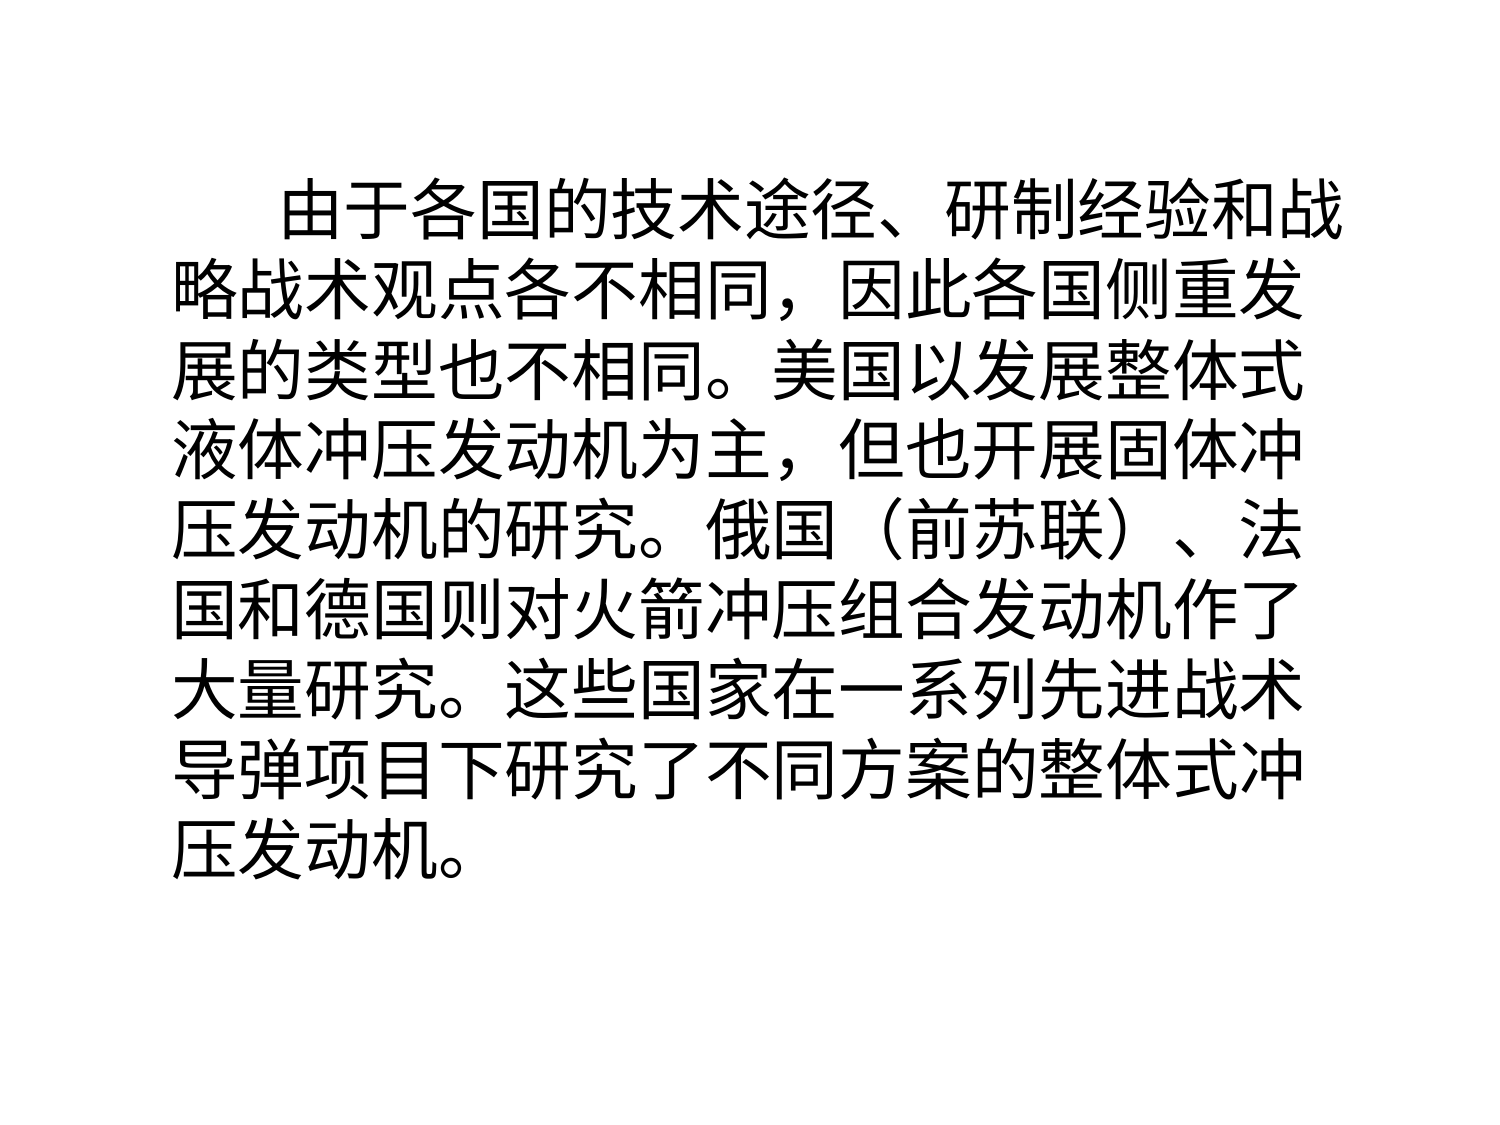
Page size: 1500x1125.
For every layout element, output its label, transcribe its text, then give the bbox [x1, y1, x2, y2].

list 由于各国的技术途径、研制经验和战略战术观点各不相同，因此各国侧重发展的类型也不相同。美国以发展整体式液体冲压发动机为主，但也开展固体冲压发动机的研究。俄国（前苏联）、法国和德国则对火箭冲压组合发动机作了大量研究。这些国家在一系列先进战术导弹项目下研究了不同方案的整体式冲压发动机。 [100, 160, 1388, 1001]
